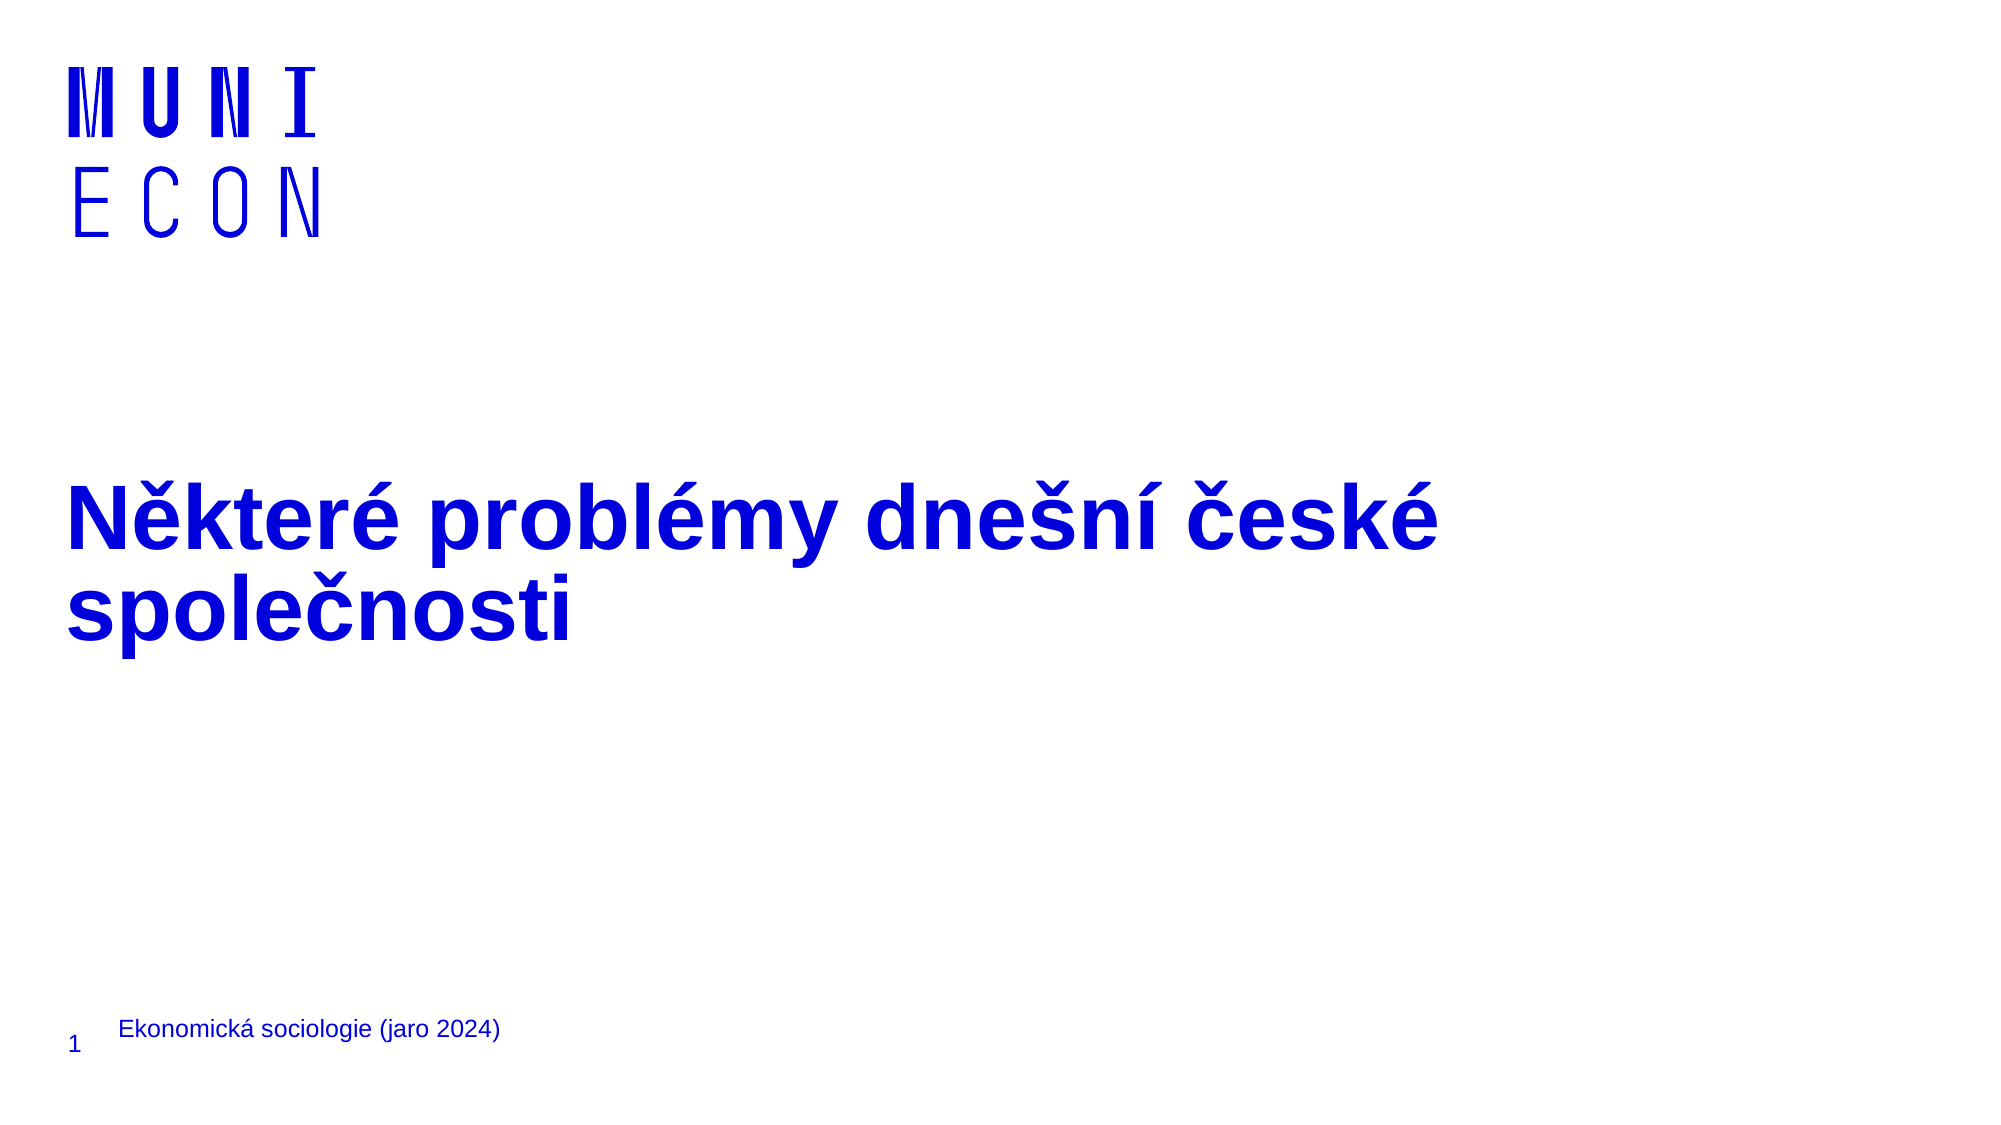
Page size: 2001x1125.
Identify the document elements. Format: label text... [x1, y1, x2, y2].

slide_number 1 [67, 1021, 110, 1063]
footer Ekonomická sociologie (jaro 2024) [118, 1021, 1418, 1063]
title Některé problémy dnešní české společnosti [65, 475, 1930, 668]
